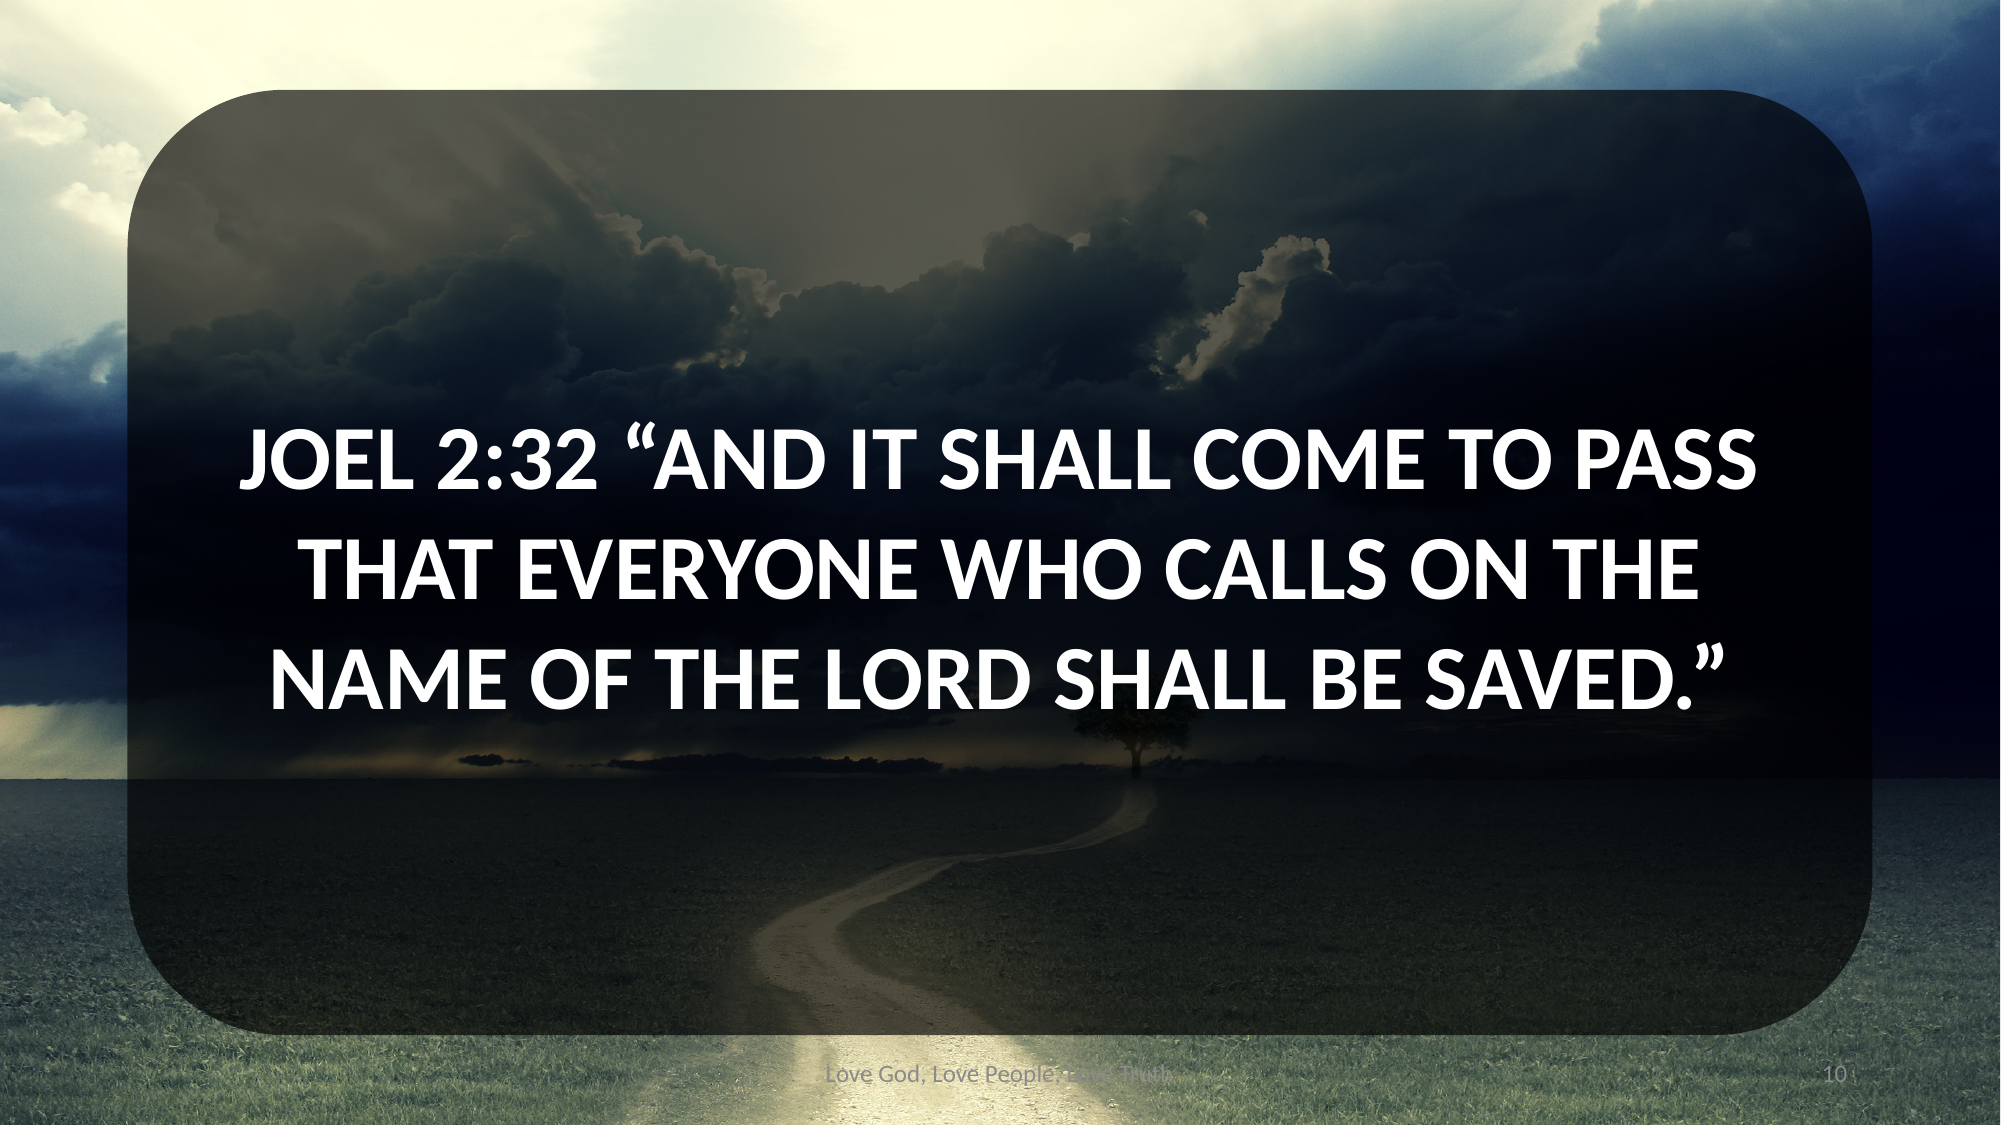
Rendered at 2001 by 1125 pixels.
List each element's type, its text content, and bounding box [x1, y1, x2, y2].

text_box JOEL 2:32 “AND IT SHALL COME TO PASS THAT EVERYONE WHO CALLS ON THE NAME OF THE LORD SHALL BE SAVED.” [126, 88, 1874, 1037]
footer Love God, Love People, Love Truth [662, 1042, 1338, 1103]
slide_number 10 [1412, 1042, 1863, 1103]
picture [0, 0, 2001, 1125]
